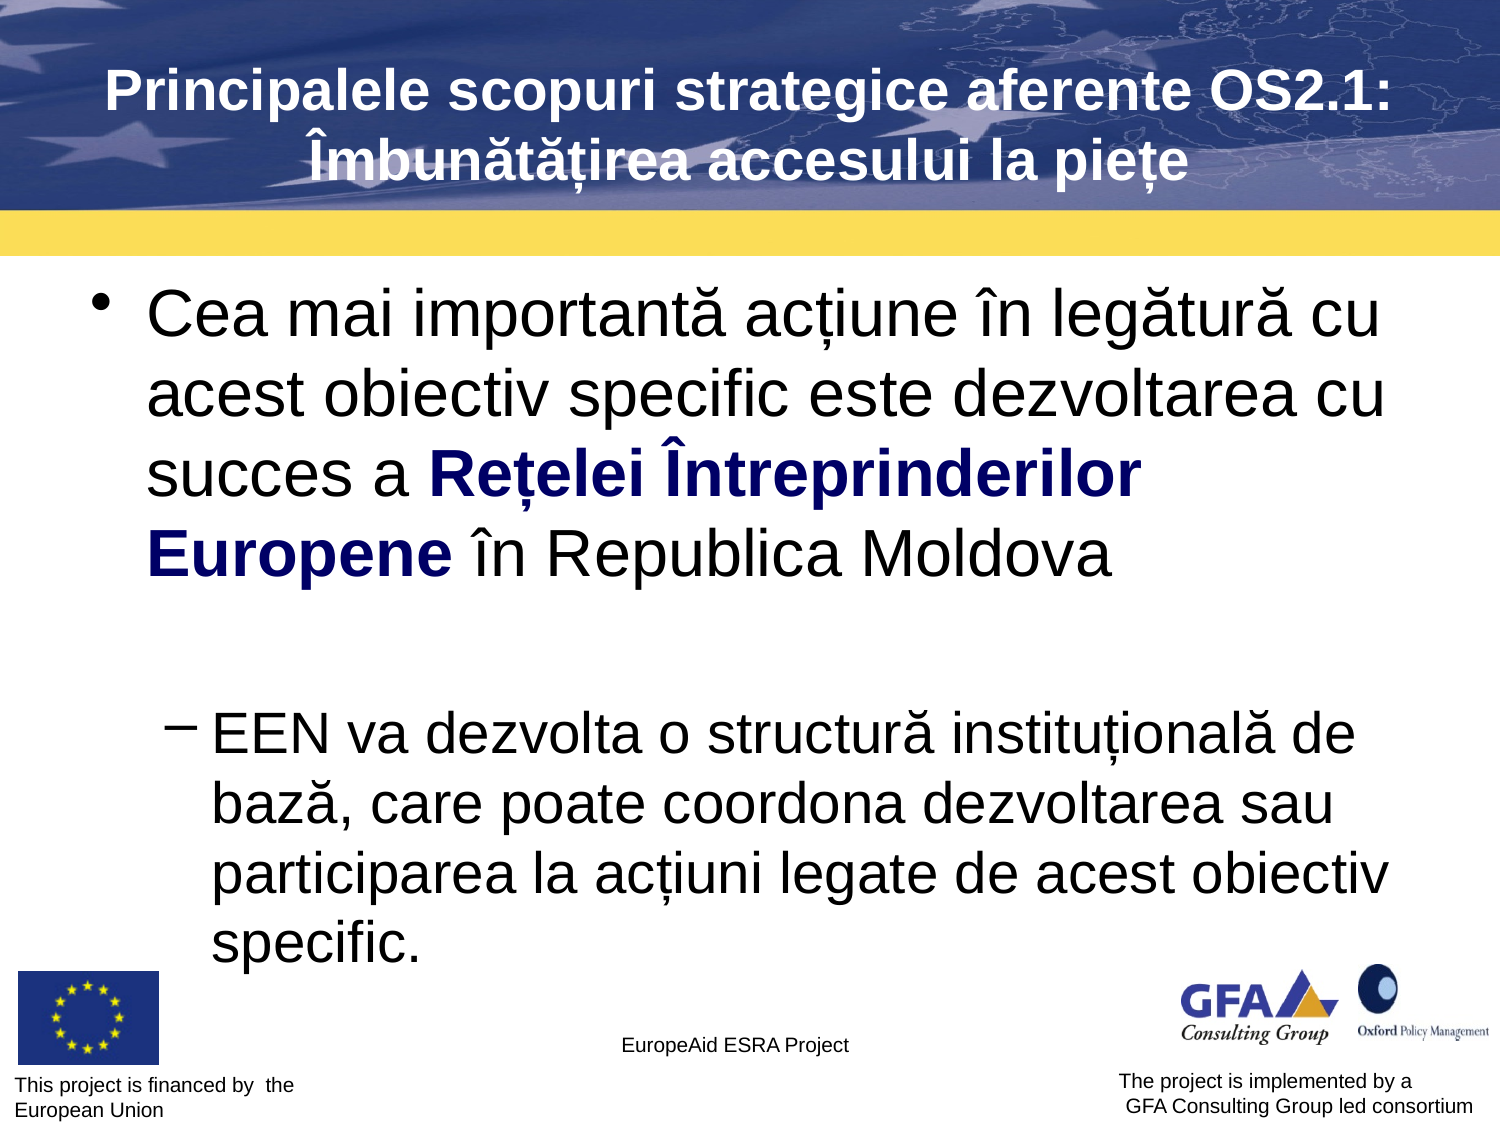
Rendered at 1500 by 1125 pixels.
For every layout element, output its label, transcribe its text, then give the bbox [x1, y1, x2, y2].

list Cea mai importantă acțiune în legătură cu acest obiectiv specific este dezvoltarea cu succes a Rețelei Întreprinderilor Europene în Republica Moldova EEN va dezvolta o structură instituțională de bază, care poate coordona dezvoltarea sau participarea la acțiuni legate de acest obiectiv specific. [75, 262, 1425, 1005]
picture [0, 0, 1500, 256]
picture [1181, 1005, 1339, 1045]
picture [18, 971, 159, 1065]
picture [1358, 964, 1489, 1041]
title Principalele scopuri strategice aferente OS2.1: Îmbunătățirea accesului la piețe [75, 45, 1425, 233]
